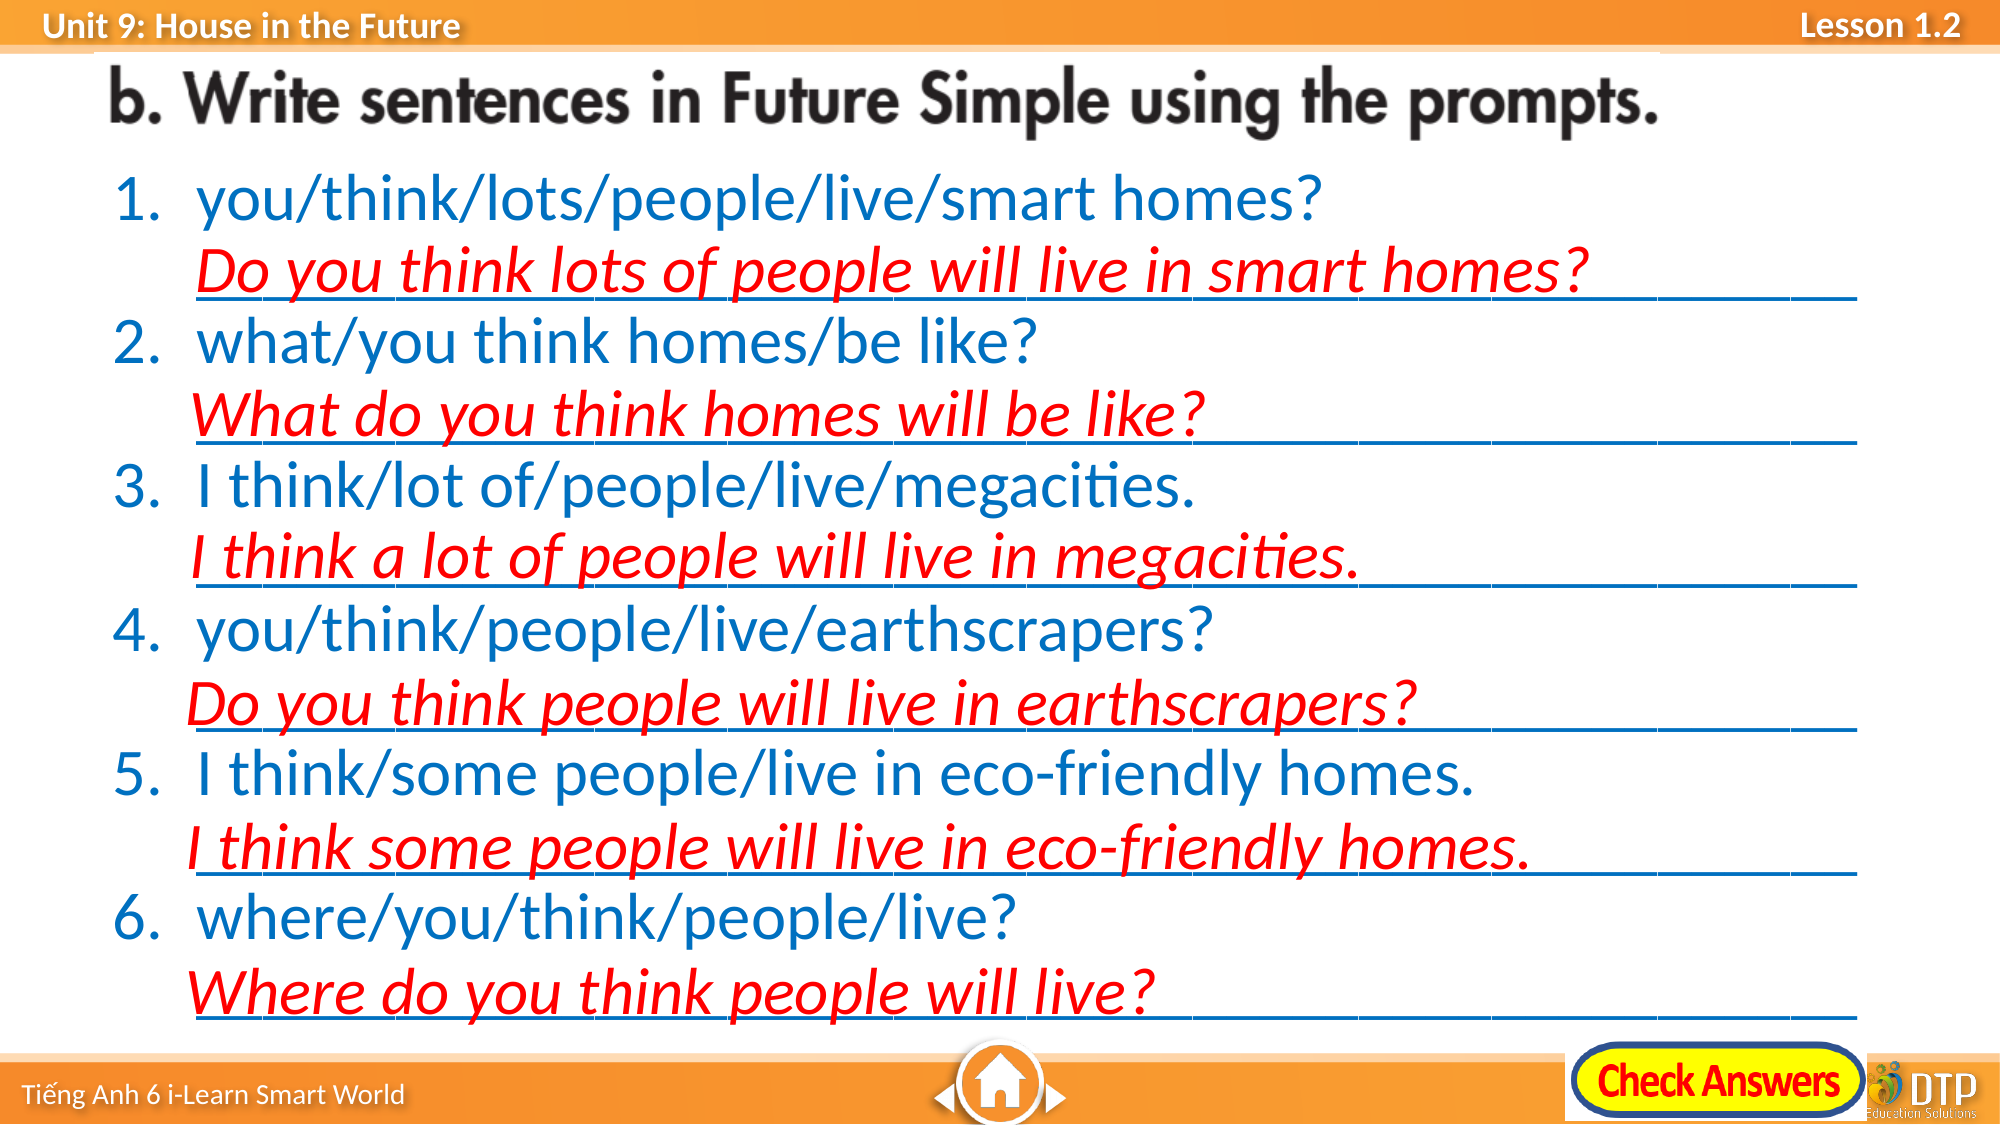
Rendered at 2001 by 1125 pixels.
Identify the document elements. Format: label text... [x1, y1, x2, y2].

text_box What do you think homes will be like? [174, 362, 1854, 457]
text_box Do you think people will live in earthscrapers? [171, 651, 1850, 795]
picture [0, 0, 2000, 1125]
text_box I think a lot of people will live in megacities. [174, 504, 1854, 680]
text_box you/think/lots/people/live/smart homes? __________________________________________________ what/you think homes/be like? __________________________________________________ I think/lot of/people/live/megacities. __________________________________________________ you/think/people/live/earthscrapers? __________________________________________________ I think/some people/live in eco-friendly homes. __________________________________________________ where/you/think/people/live? __________________________________________________ [97, 155, 2000, 1034]
text_box Do you think lots of people will live in smart homes? [180, 218, 1860, 313]
text_box I think some people will live in eco-friendly homes. [171, 795, 1850, 891]
text_box Where do you think people will live? [171, 940, 1850, 1035]
